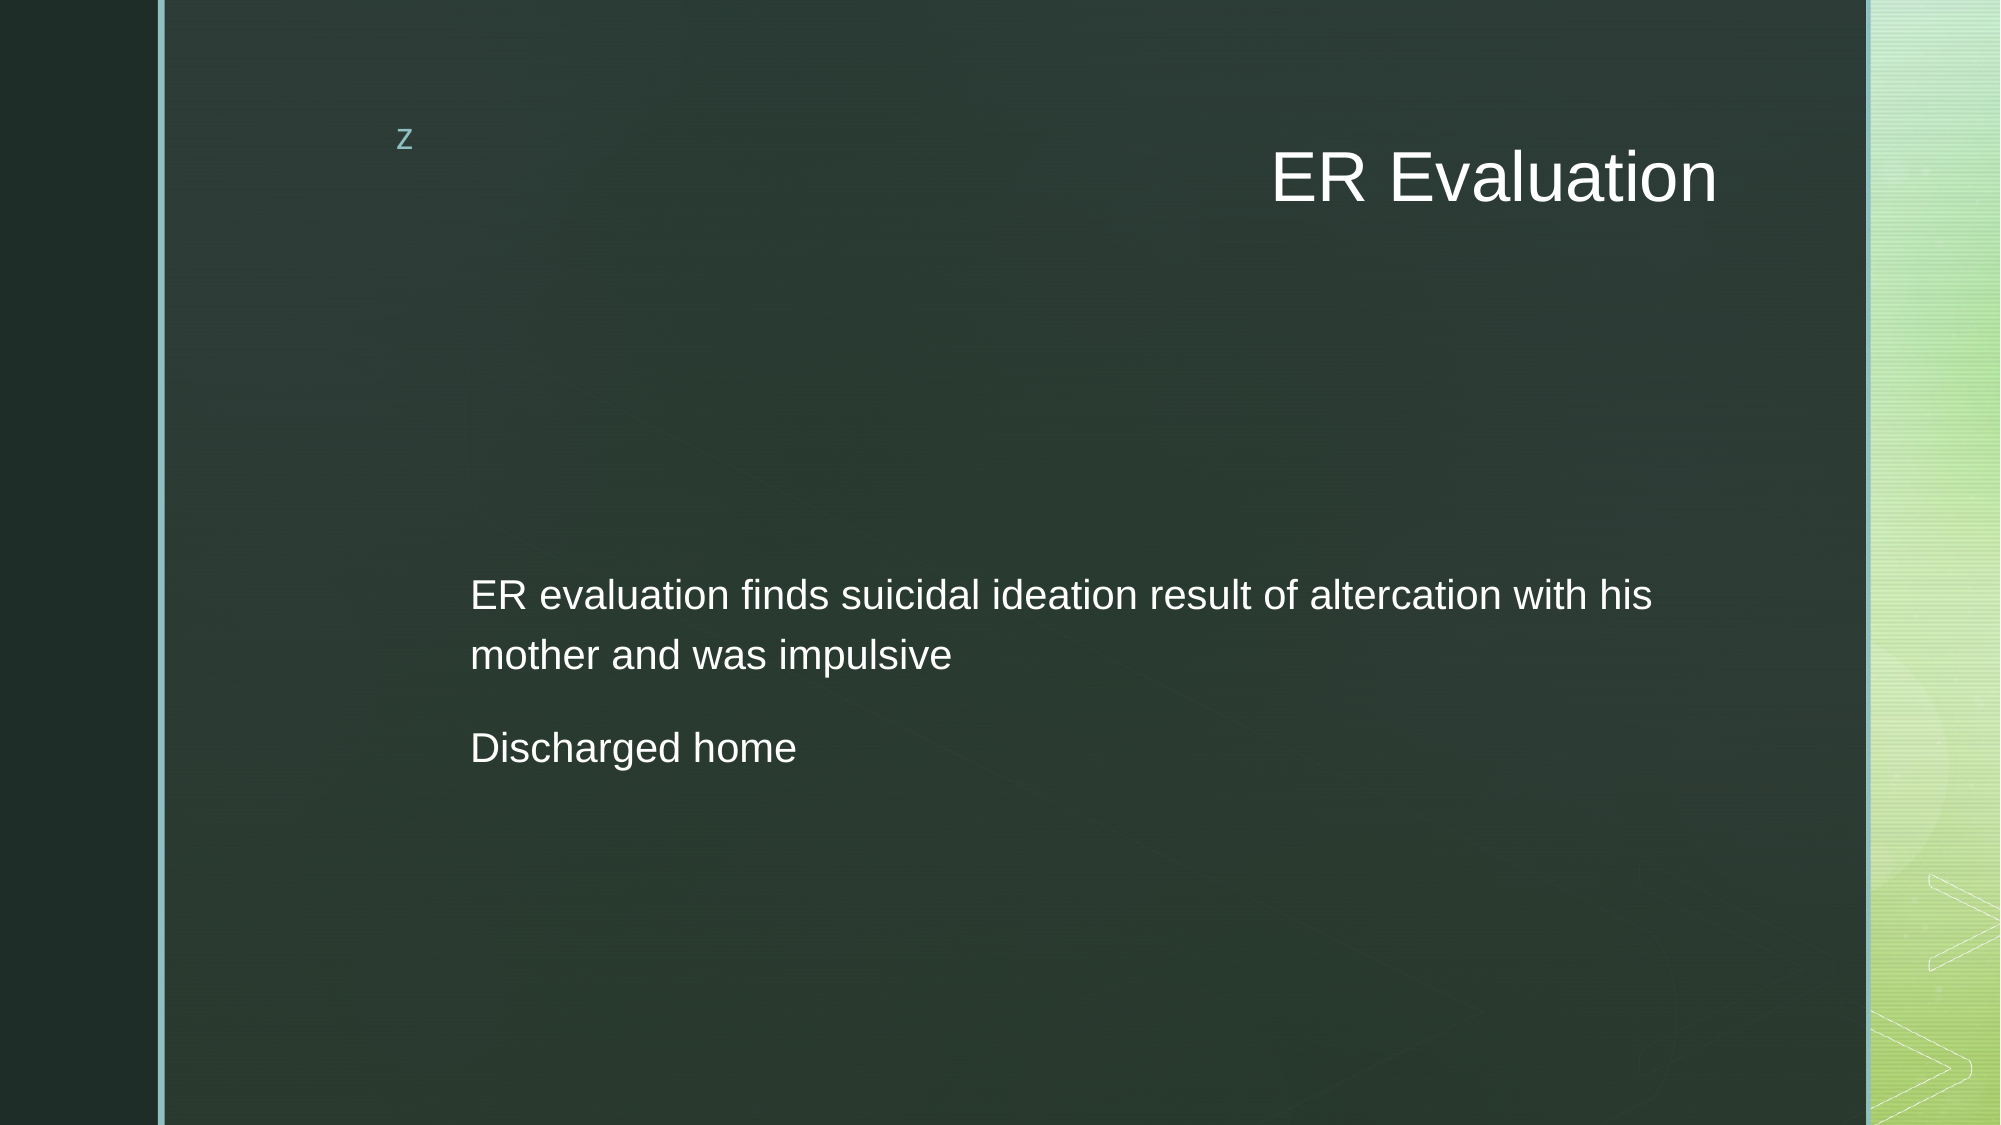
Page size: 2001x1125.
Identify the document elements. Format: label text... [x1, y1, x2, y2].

picture [1871, 0, 2001, 1125]
title ER Evaluation [428, 132, 1734, 310]
list ER evaluation finds suicidal ideation result of altercation with his mother and was impulsive Discharged home [454, 336, 1734, 993]
